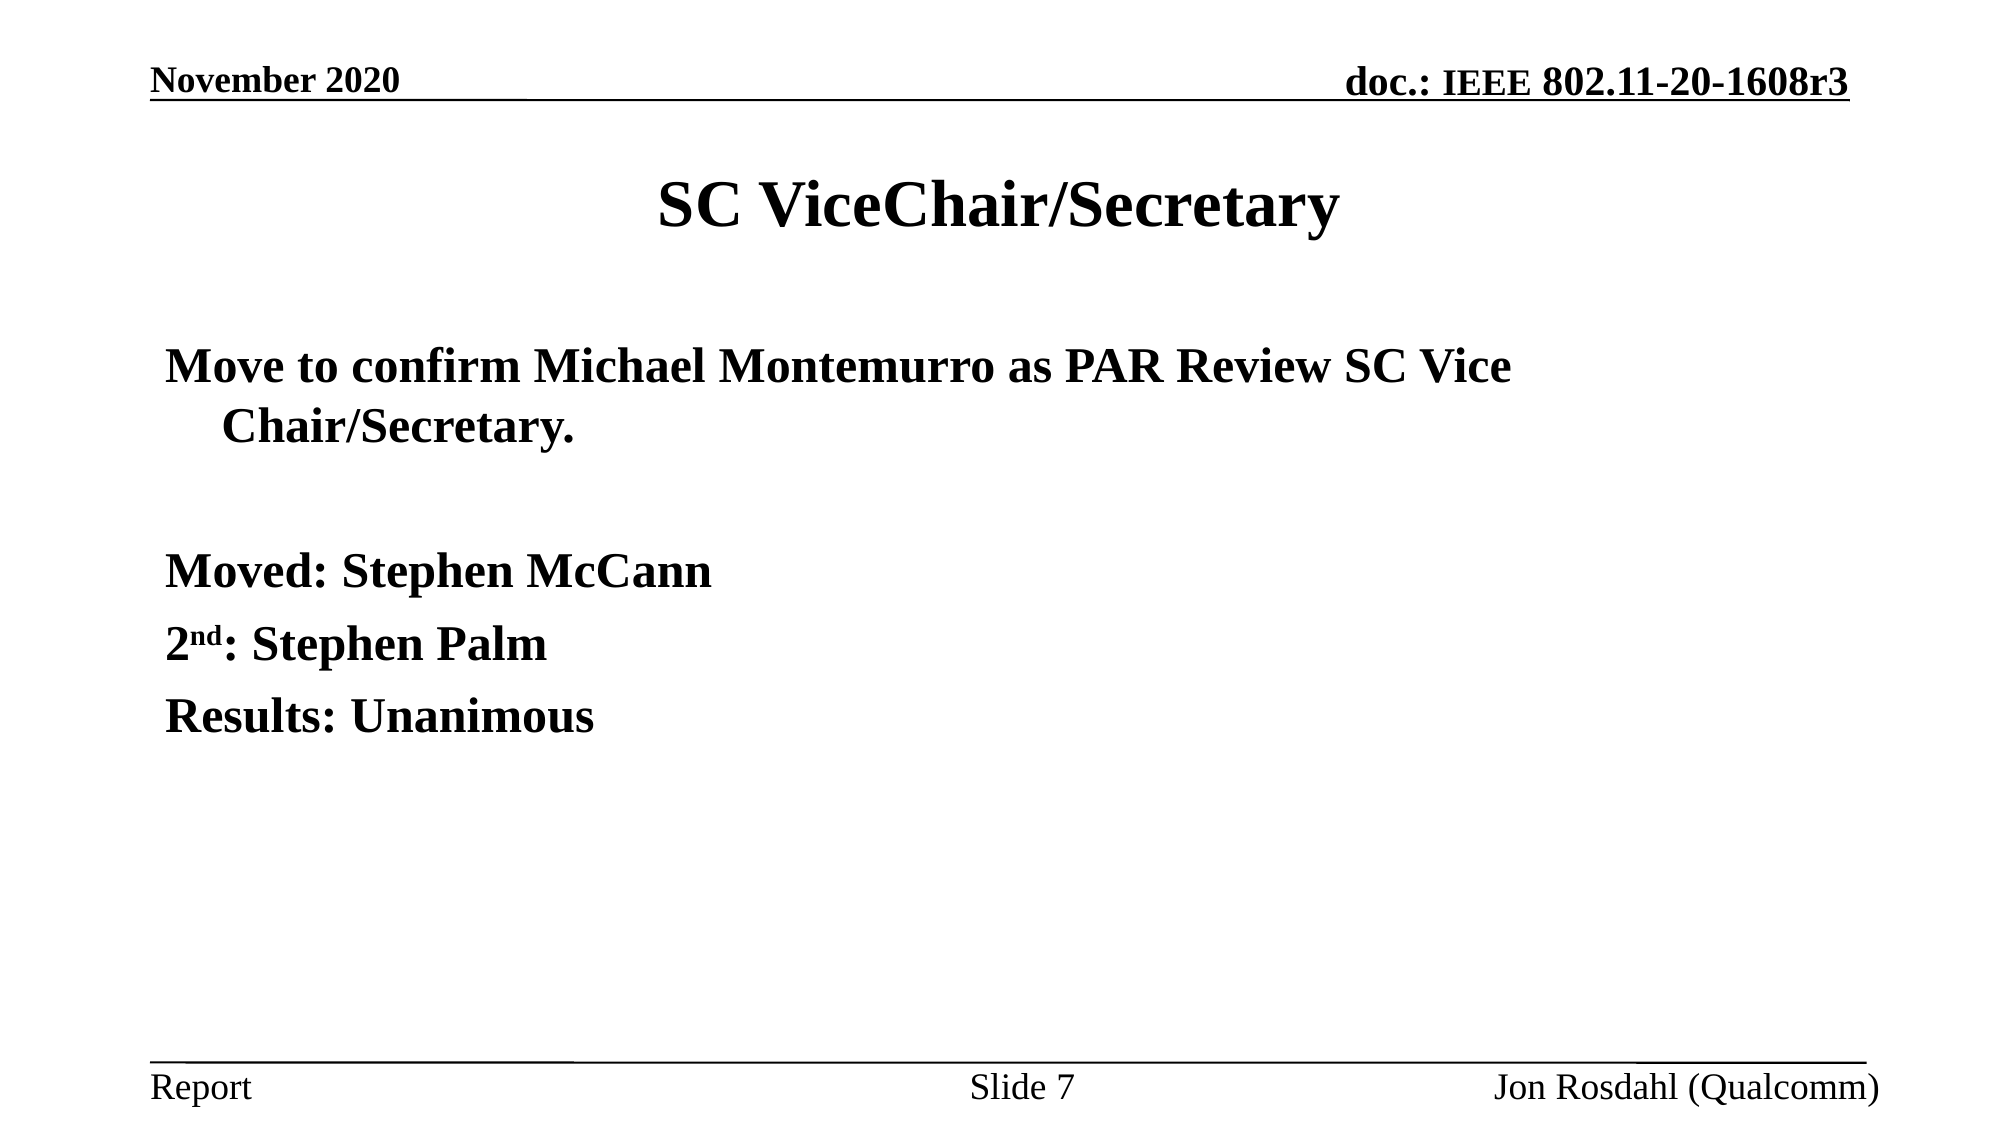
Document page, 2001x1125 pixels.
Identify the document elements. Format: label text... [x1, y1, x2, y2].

footer Jon Rosdahl (Qualcomm) [1436, 1061, 1881, 1108]
slide_number Slide 7 [950, 1061, 1095, 1125]
title SC ViceChair/Secretary [149, 112, 1850, 288]
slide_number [149, 49, 431, 100]
list Move to confirm Michael Montemurro as PAR Review SC Vice Chair/Secretary. Moved: Stephen McCann 2nd: Stephen Palm Results: Unanimous [149, 324, 1850, 1000]
